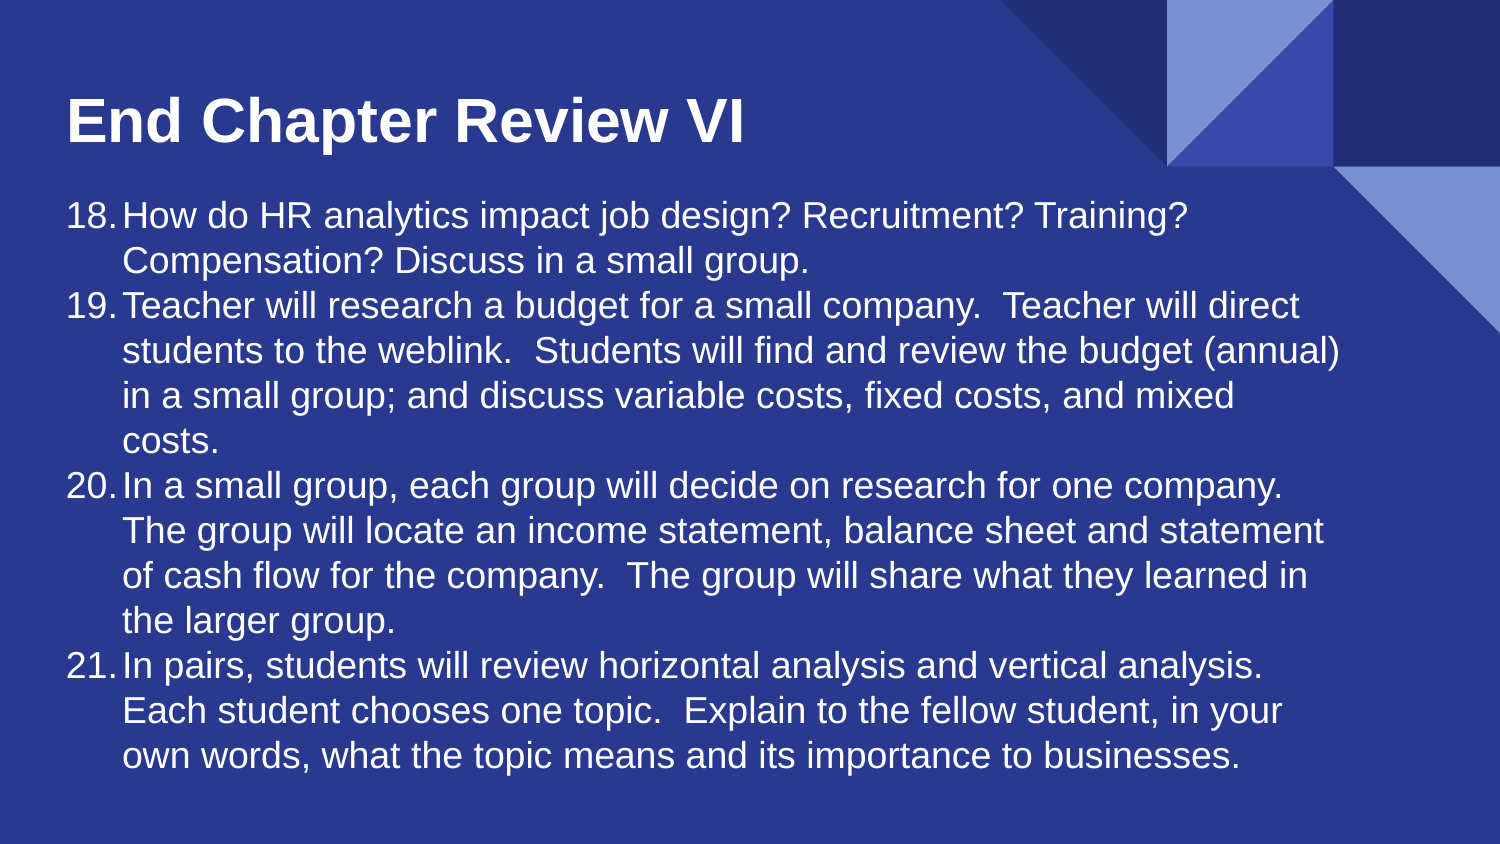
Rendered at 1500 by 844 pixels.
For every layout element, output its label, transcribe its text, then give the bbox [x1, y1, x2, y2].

title End Chapter Review VI [51, 67, 1449, 167]
text_box How do HR analytics impact job design? Recruitment? Training? Compensation? Discuss in a small group. Teacher will research a budget for a small company. Teacher will direct students to the weblink. Students will find and review the budget (annual) in a small group; and discuss variable costs, fixed costs, and mixed costs. In a small group, each group will decide on research for one company. The group will locate an income statement, balance sheet and statement of cash flow for the company. The group will share what they learned in the larger group. In pairs, students will review horizontal analysis and vertical analysis. Each student chooses one topic. Explain to the fellow student, in your own words, what the topic means and its importance to businesses. [51, 184, 1359, 834]
